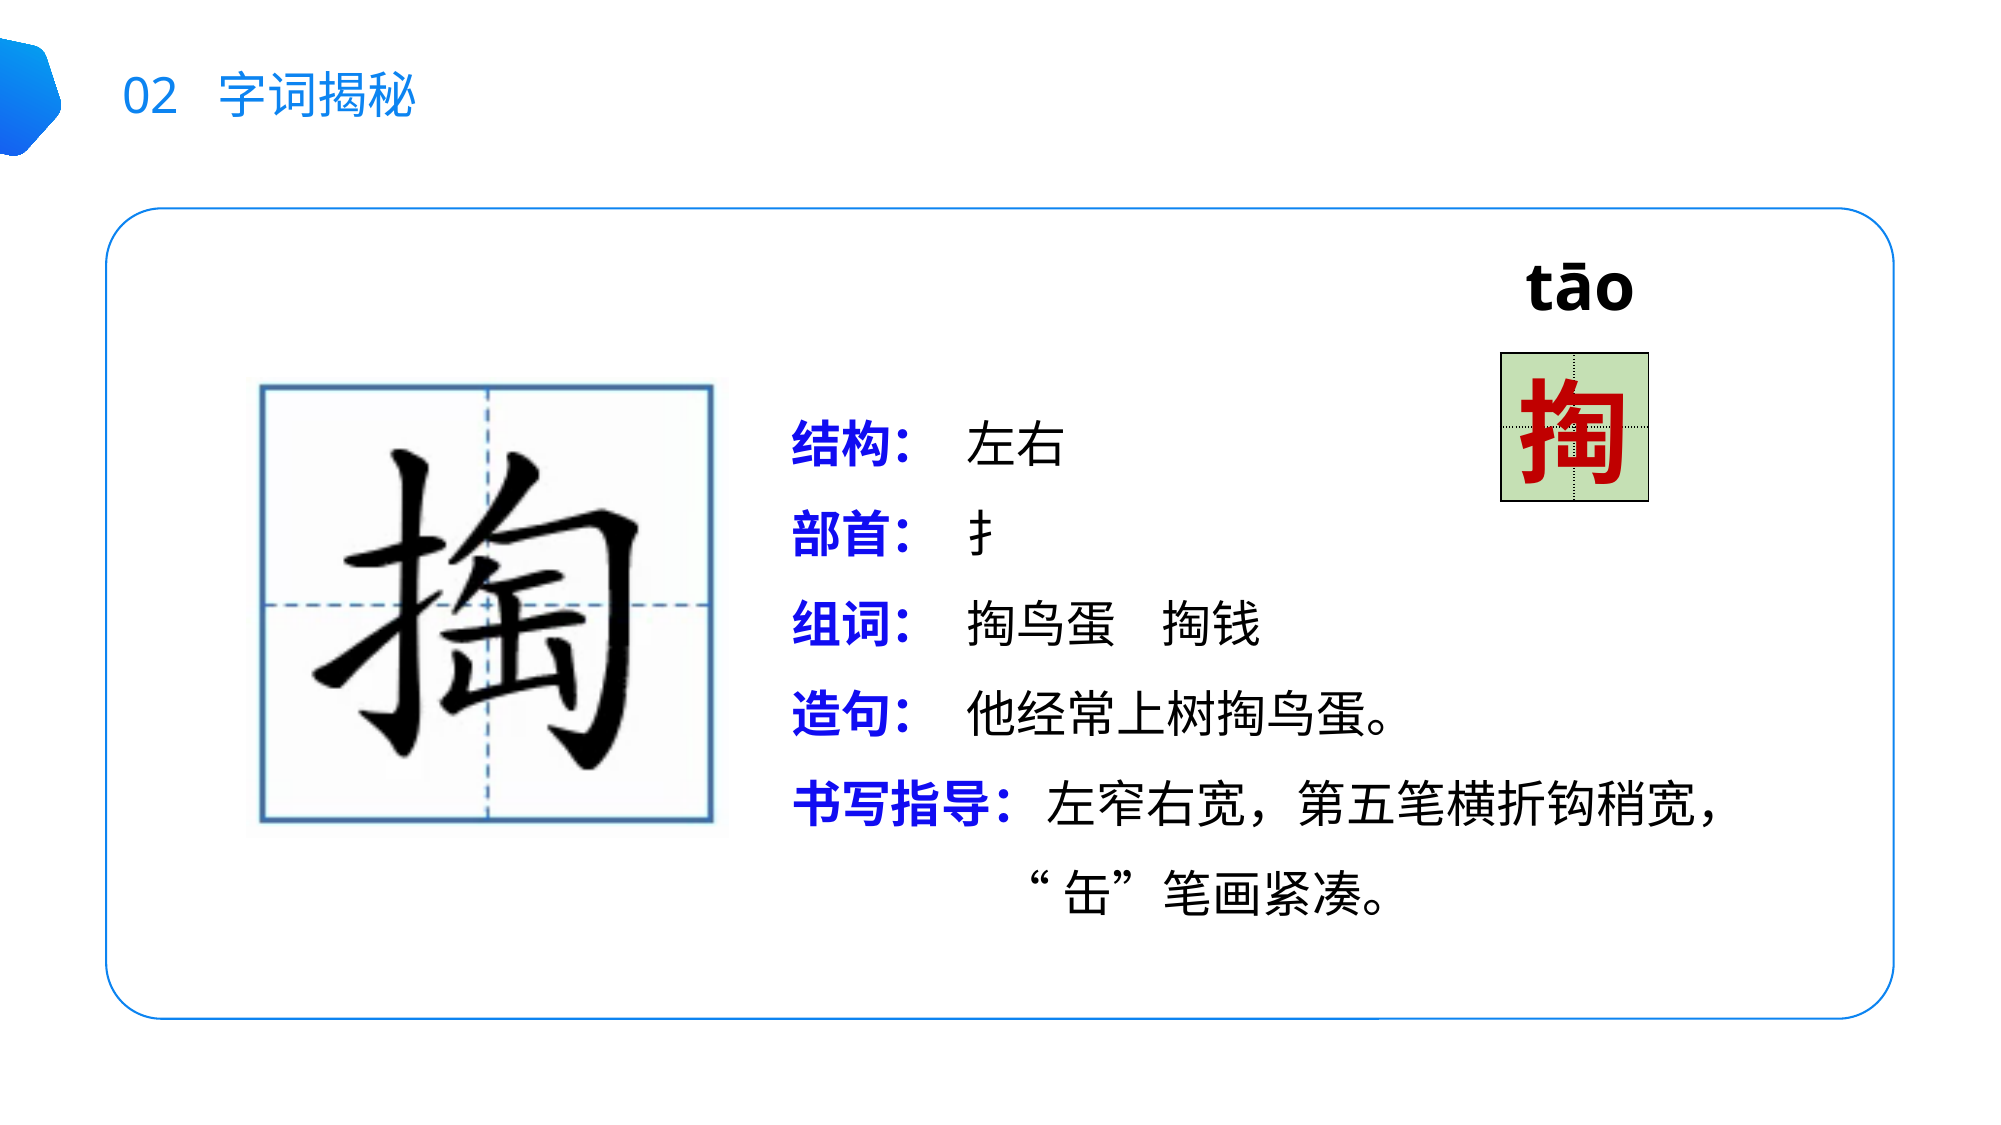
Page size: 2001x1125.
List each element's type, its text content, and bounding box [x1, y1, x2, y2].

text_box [245, 377, 730, 839]
text_box 掏 [1502, 354, 1646, 505]
text_box 结构： 部首： 组词： 造句： 书写指导： [776, 374, 951, 840]
list 02 字词揭秘 [107, 62, 628, 129]
text_box 左右 扌 掏鸟蛋 掏钱 他经常上树掏鸟蛋。 左窄右宽，第五笔横折钩稍宽， “缶”笔画紧凑。 [951, 374, 1922, 930]
text_box tāo [1510, 236, 1676, 332]
